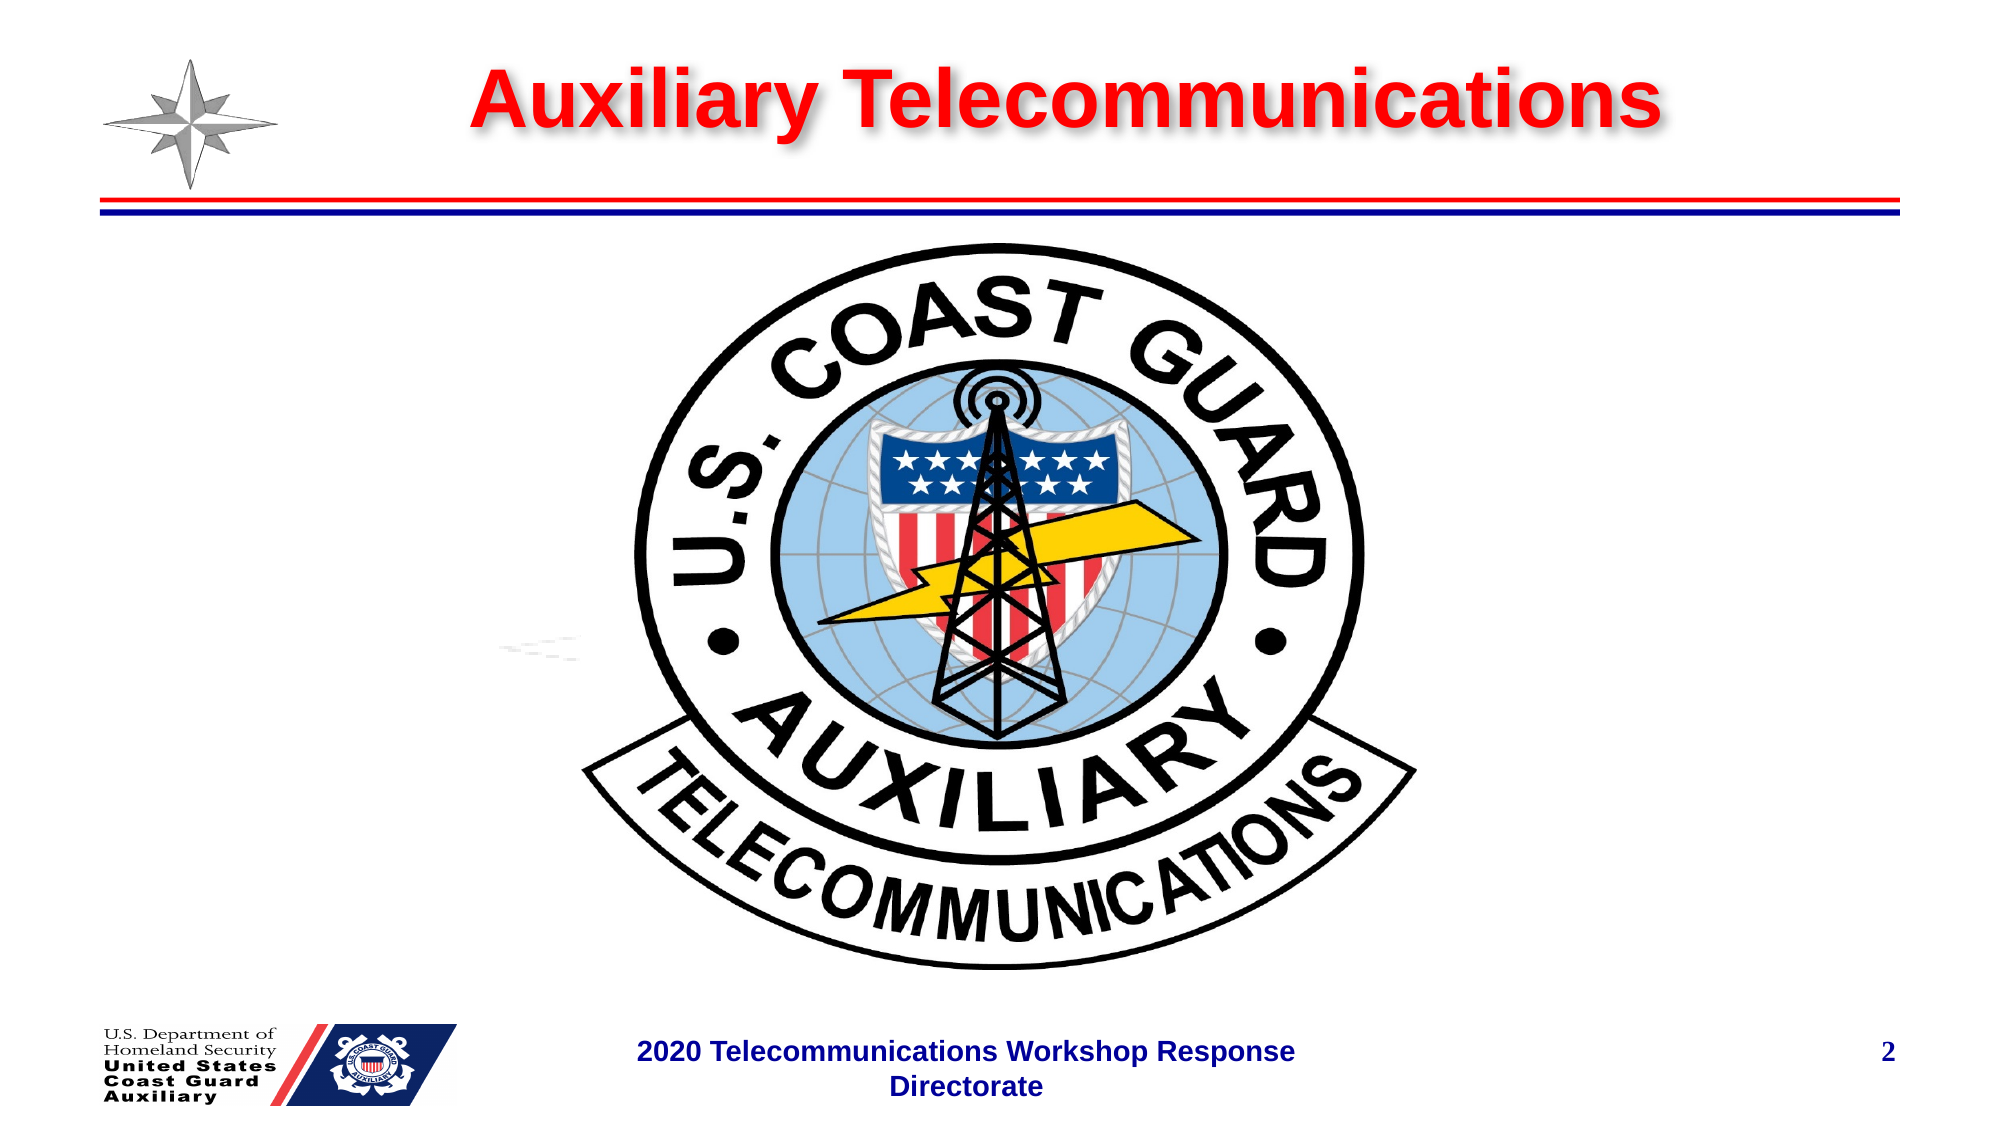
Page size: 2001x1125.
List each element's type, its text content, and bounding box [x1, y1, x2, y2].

title Auxiliary Telecommunications [233, 0, 1900, 188]
text_box 2 [1866, 1025, 1950, 1075]
picture [99, 1024, 457, 1106]
picture [99, 55, 240, 197]
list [580, 242, 1417, 971]
footer 2020 Telecommunications Workshop Response Directorate [599, 1024, 1334, 1104]
